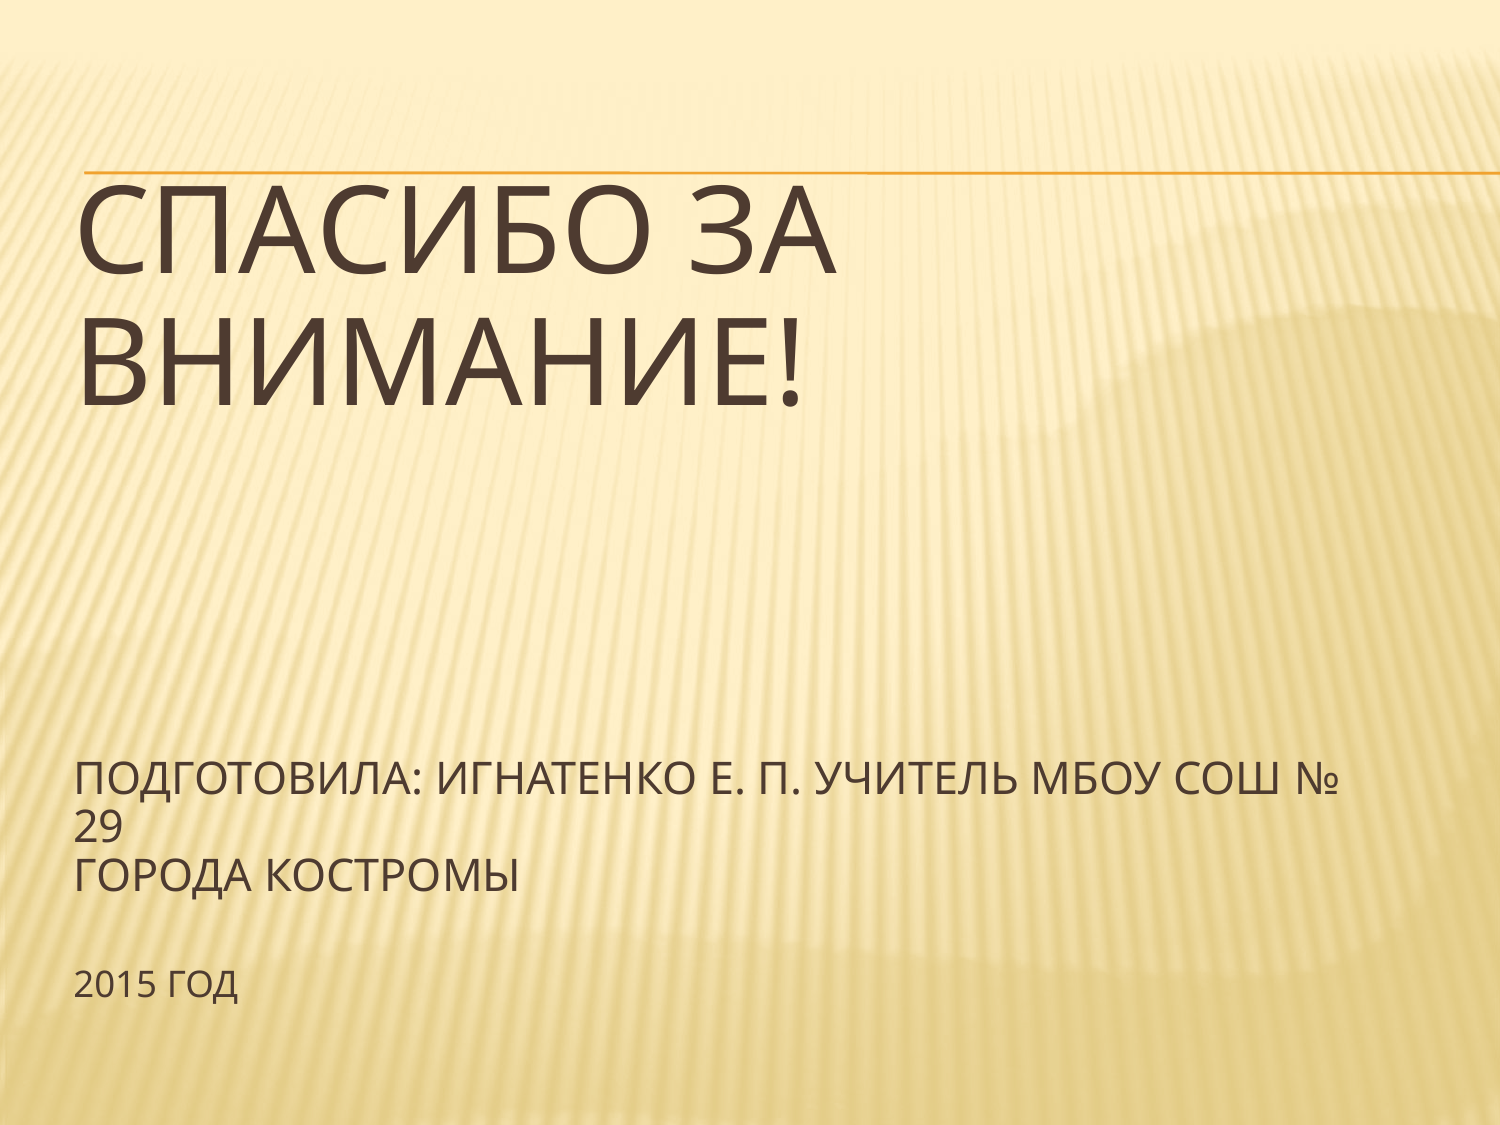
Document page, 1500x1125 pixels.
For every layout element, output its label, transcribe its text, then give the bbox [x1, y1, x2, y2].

title Спасибо за внимание! Подготовила: Игнатенко Е. П. учитель МБОУ СОШ № 29 города Костромы 2015 год [58, 93, 1414, 1080]
